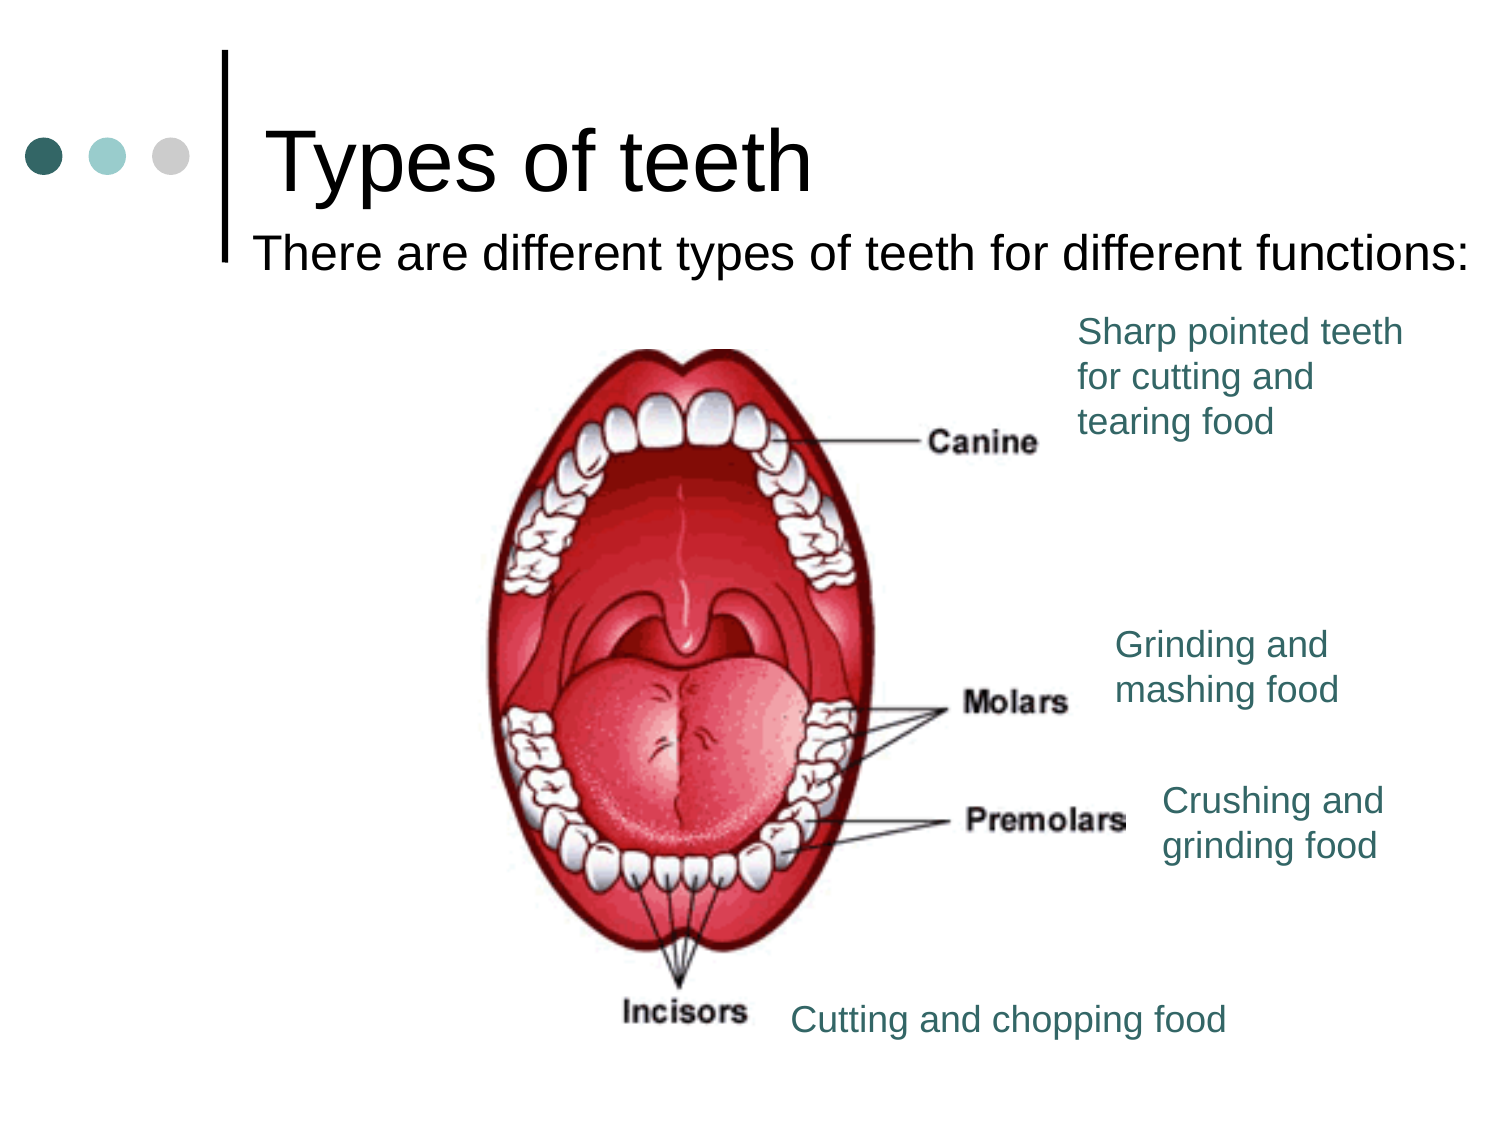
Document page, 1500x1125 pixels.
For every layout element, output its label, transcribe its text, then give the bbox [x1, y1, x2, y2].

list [474, 349, 1126, 1029]
list There are different types of teeth for different functions: [237, 212, 1500, 325]
title Types of teeth [249, 31, 1400, 212]
text_box Crushing and grinding food [1147, 768, 1438, 874]
text_box Cutting and chopping food [775, 987, 1242, 1048]
text_box Grinding and mashing food [1126, 612, 1453, 718]
text_box Sharp pointed teeth for cutting and tearing food [1062, 299, 1453, 450]
